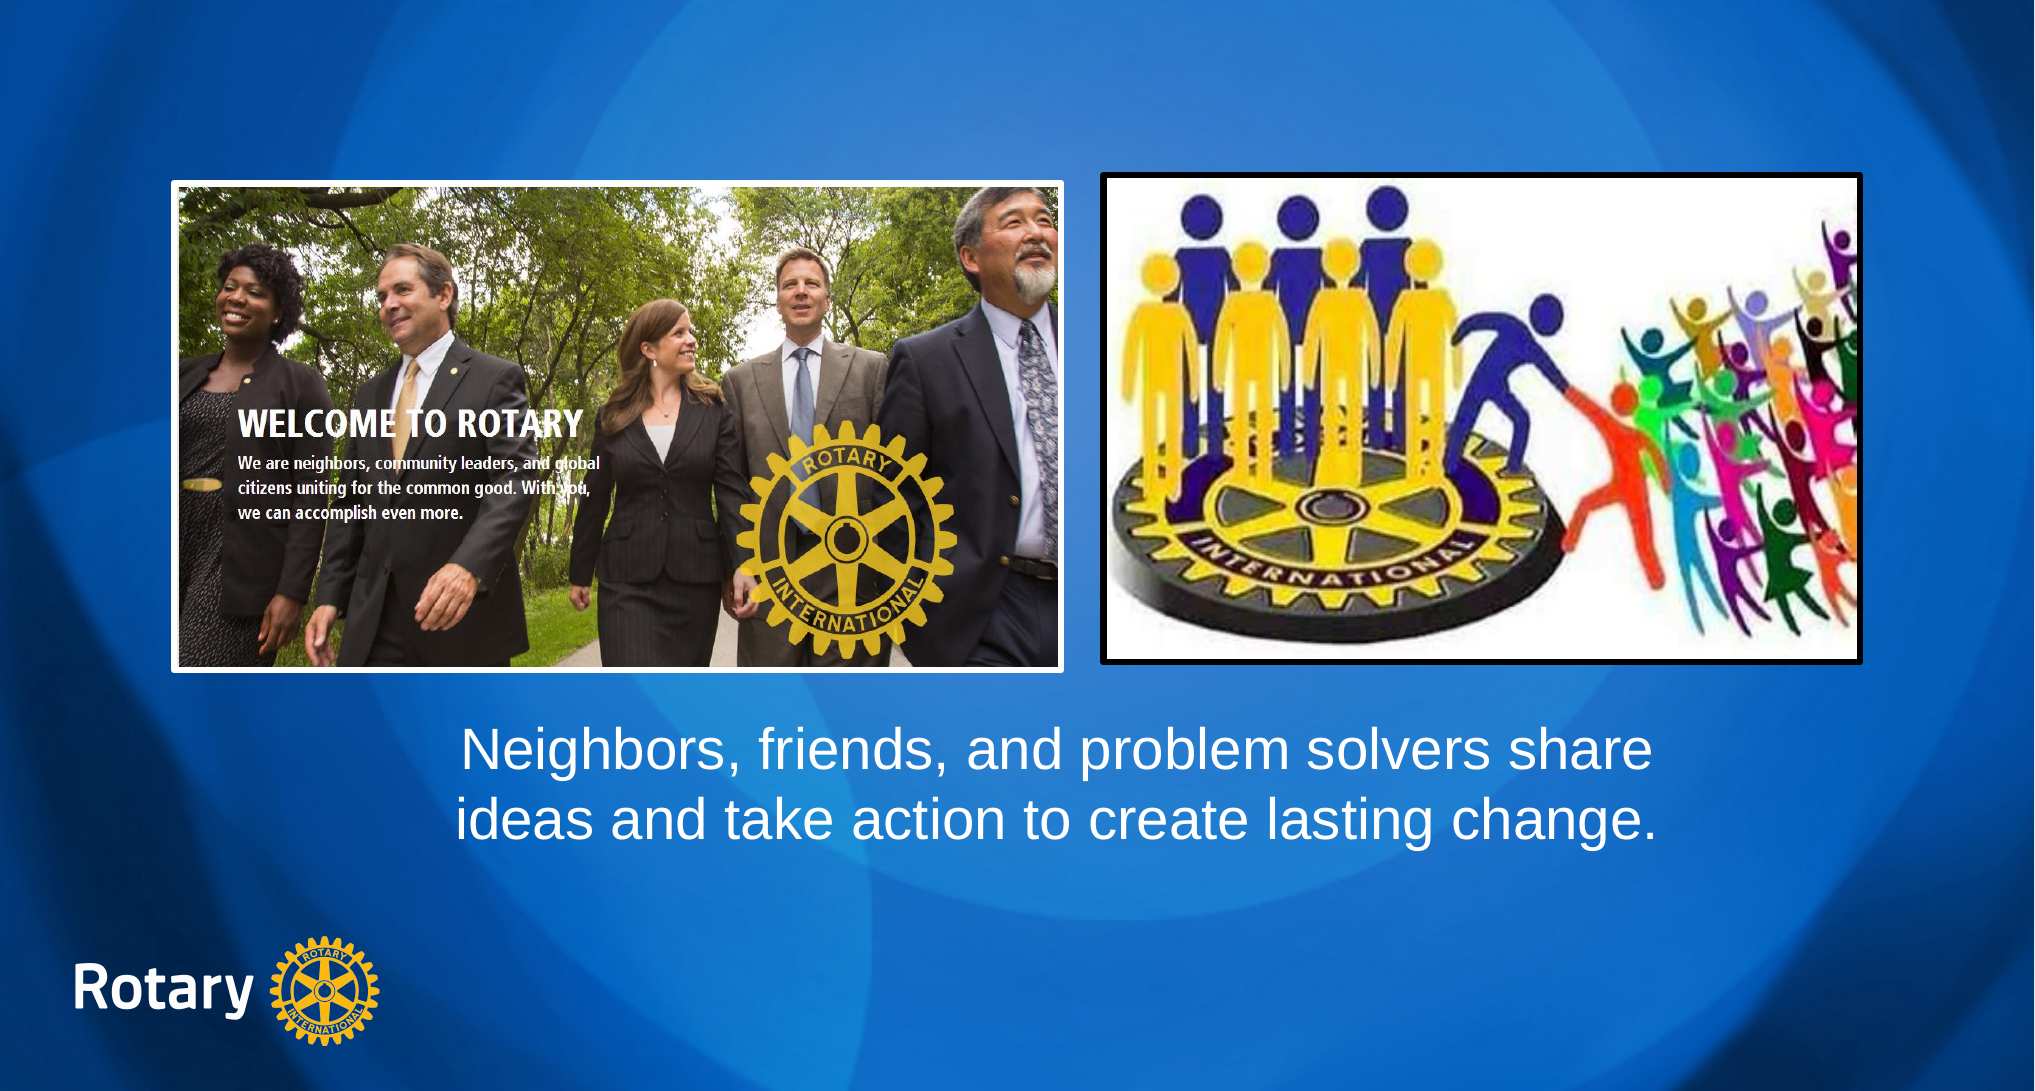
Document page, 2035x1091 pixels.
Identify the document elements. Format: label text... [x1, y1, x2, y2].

picture [0, 0, 2035, 1091]
text_box Neighbors, friends, and problem solvers share ideas and take action to create lasting change. [383, 703, 1733, 859]
